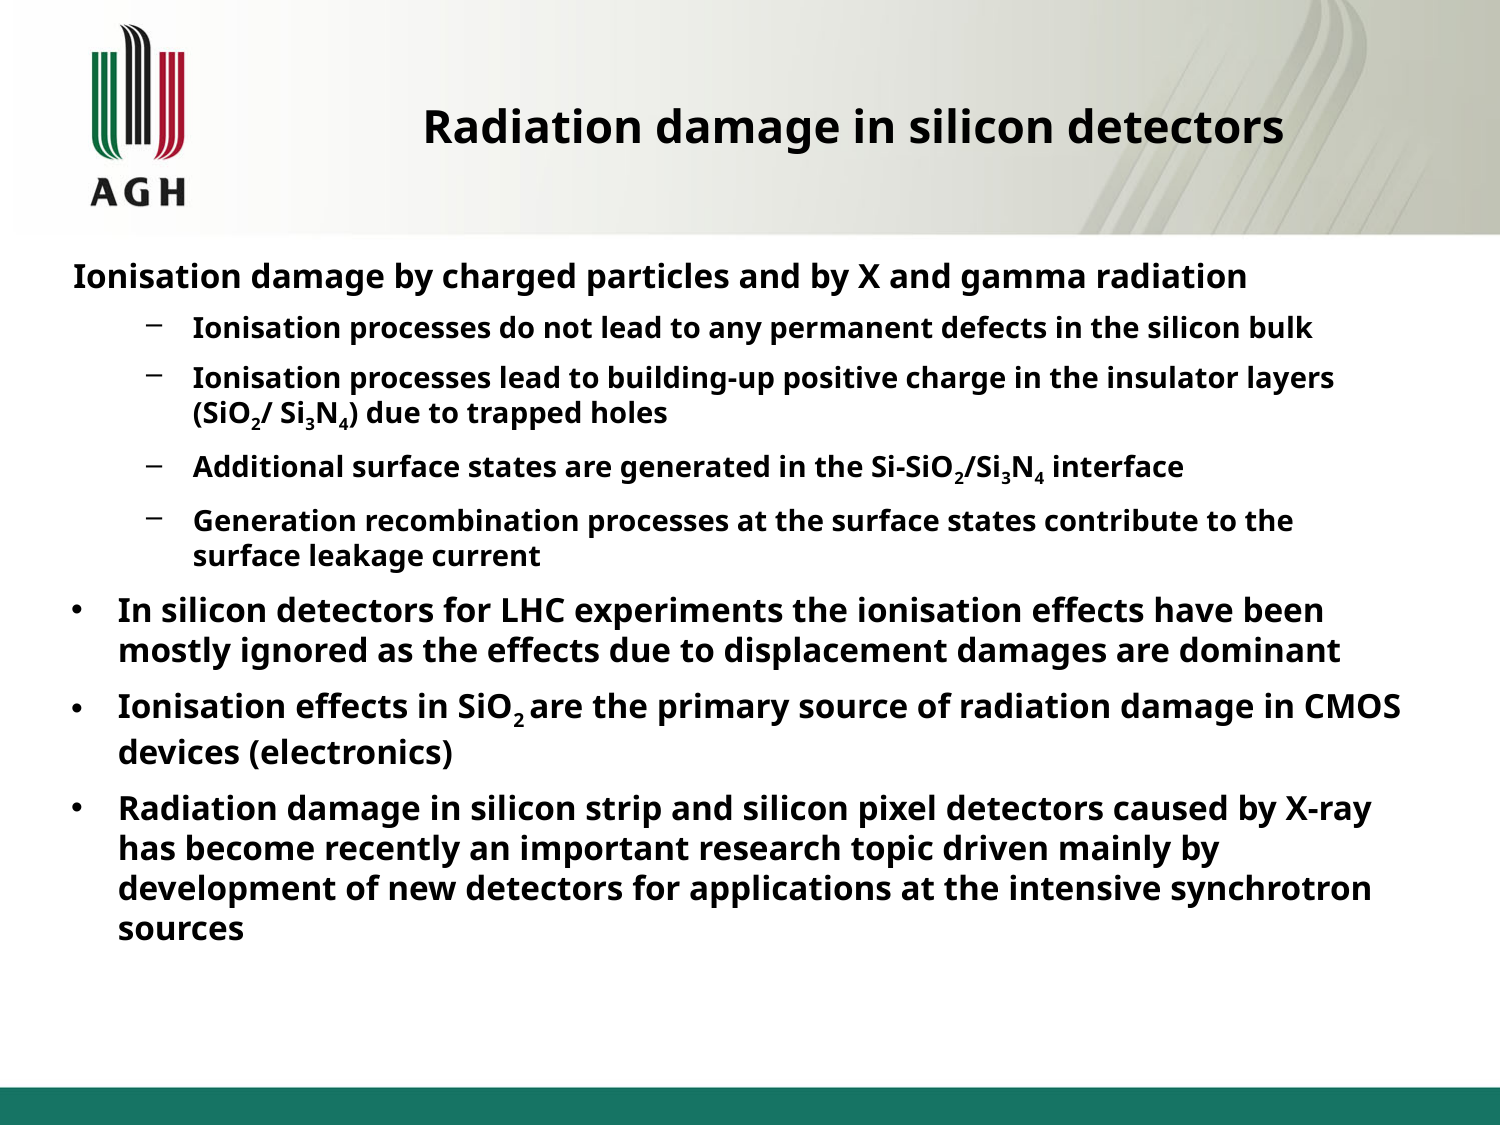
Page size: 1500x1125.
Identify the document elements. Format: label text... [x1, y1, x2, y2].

title Radiation damage in silicon detectors [267, 69, 1440, 181]
list Ionisation damage by charged particles and by X and gamma radiation Ionisation processes do not lead to any permanent defects in the silicon bulk Ionisation processes lead to building-up positive charge in the insulator layers (SiO2/ Si3N4) due to trapped holes Additional surface states are generated in the Si-SiO2/Si3N4 interface Generation recombination processes at the surface states contribute to the surface leakage current In silicon detectors for LHC experiments the ionisation effects have been mostly ignored as the effects due to displacement damages are dominant Ionisation effects in SiO2 are the primary source of radiation damage in CMOS devices (electronics) Radiation damage in silicon strip and silicon pixel detectors caused by X-ray has become recently an important research topic driven mainly by development of new detectors for applications at the intensive synchrotron sources [55, 247, 1426, 1084]
picture [0, 0, 1500, 1125]
